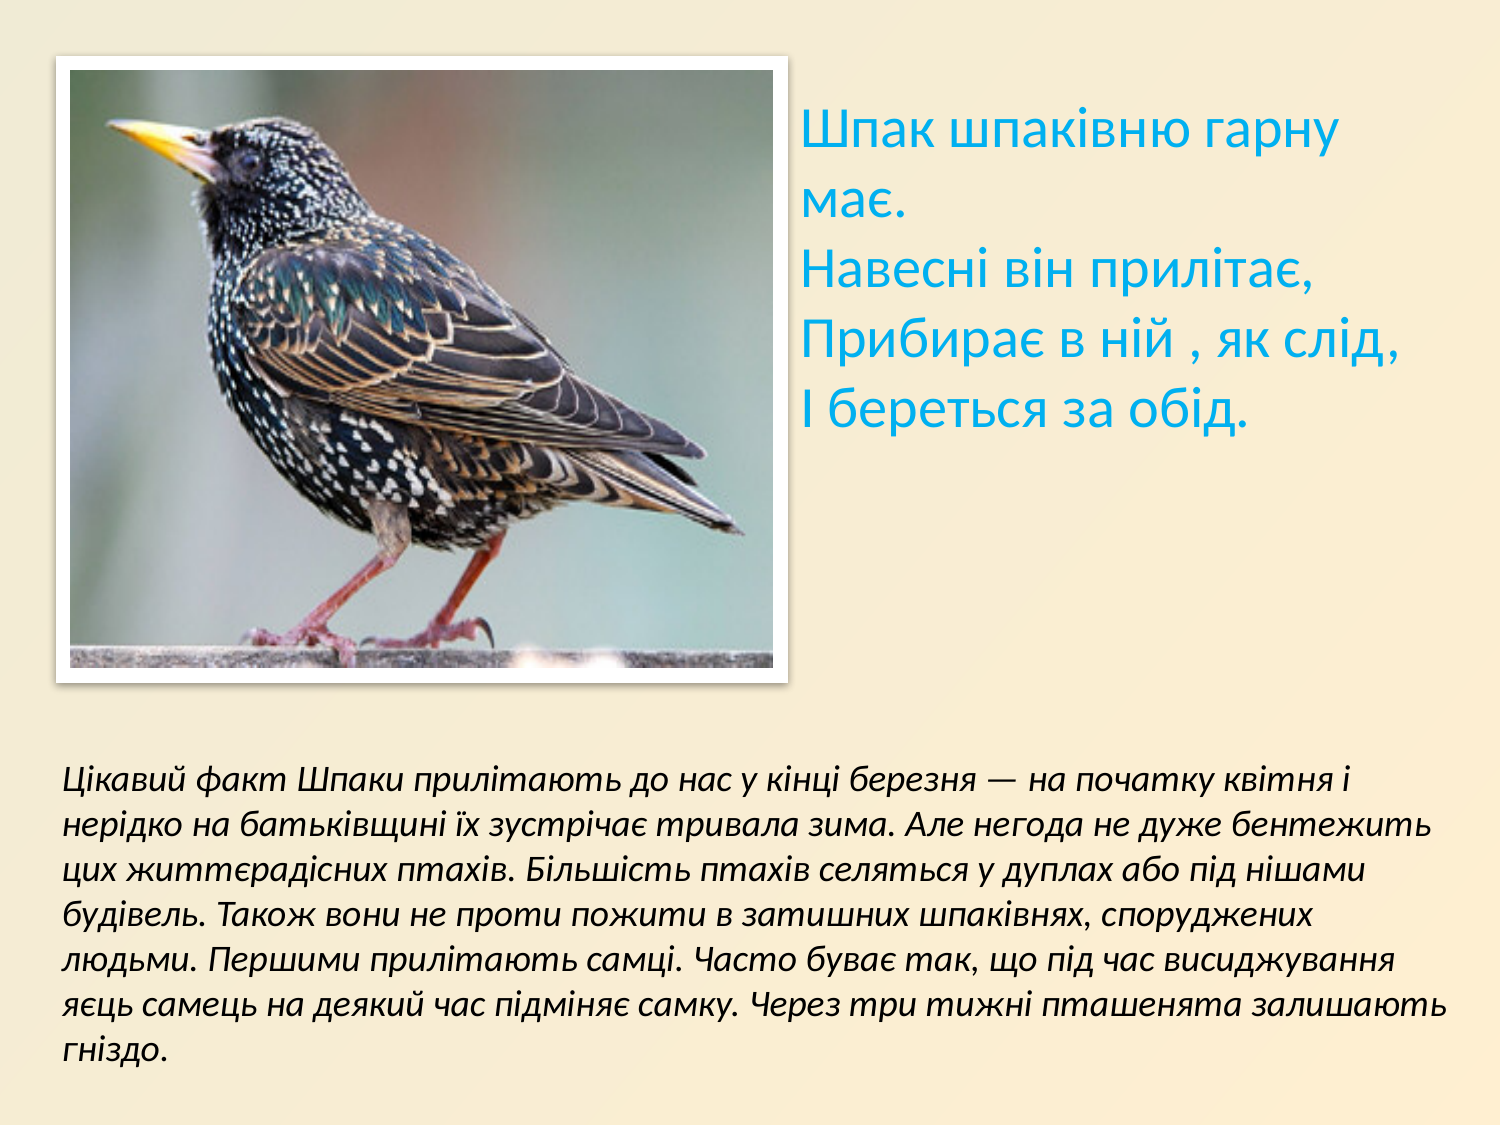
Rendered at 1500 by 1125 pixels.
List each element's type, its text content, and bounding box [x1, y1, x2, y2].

text_box Цікавий факт Шпаки прилітають до нас у кінці березня — на початку квітня і нерідко на батьківщині їх зустрічає тривала зима. Але негода не дуже бентежить цих життєрадісних птахів. Більшість птахів селяться у дуплах або під нішами будівель. Також вони не проти пожити в затишних шпаківнях, споруджених людьми. Першими прилітають самці. Часто буває так, що під час висиджування яєць самець на деякий час підміняє самку. Через три тижні пташенята залишають гніздо. [46, 746, 1465, 1125]
picture [70, 70, 774, 669]
text_box Шпак шпаківню гарну має. Навесні він прилітає, Прибирає в ній , як слід, І береться за обід. [785, 82, 1442, 447]
